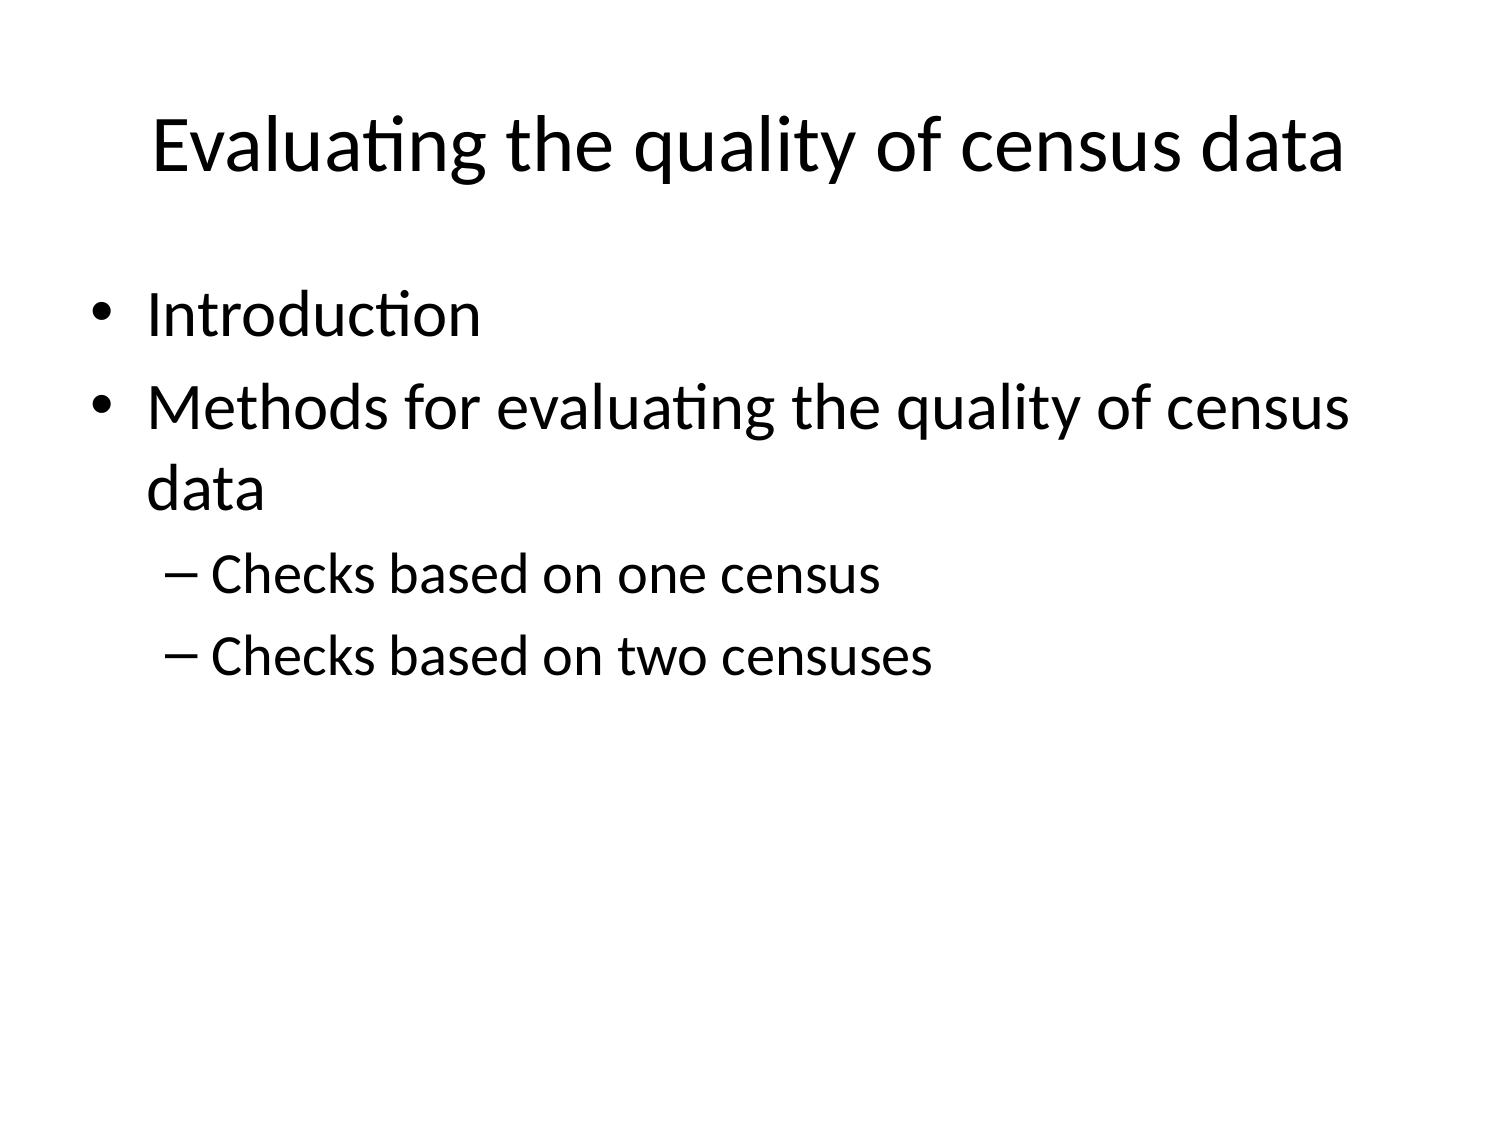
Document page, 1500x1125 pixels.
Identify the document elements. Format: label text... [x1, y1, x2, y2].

title Evaluating the quality of census data [75, 45, 1425, 233]
list Introduction Methods for evaluating the quality of census data Checks based on one census Checks based on two censuses [75, 262, 1425, 1005]
